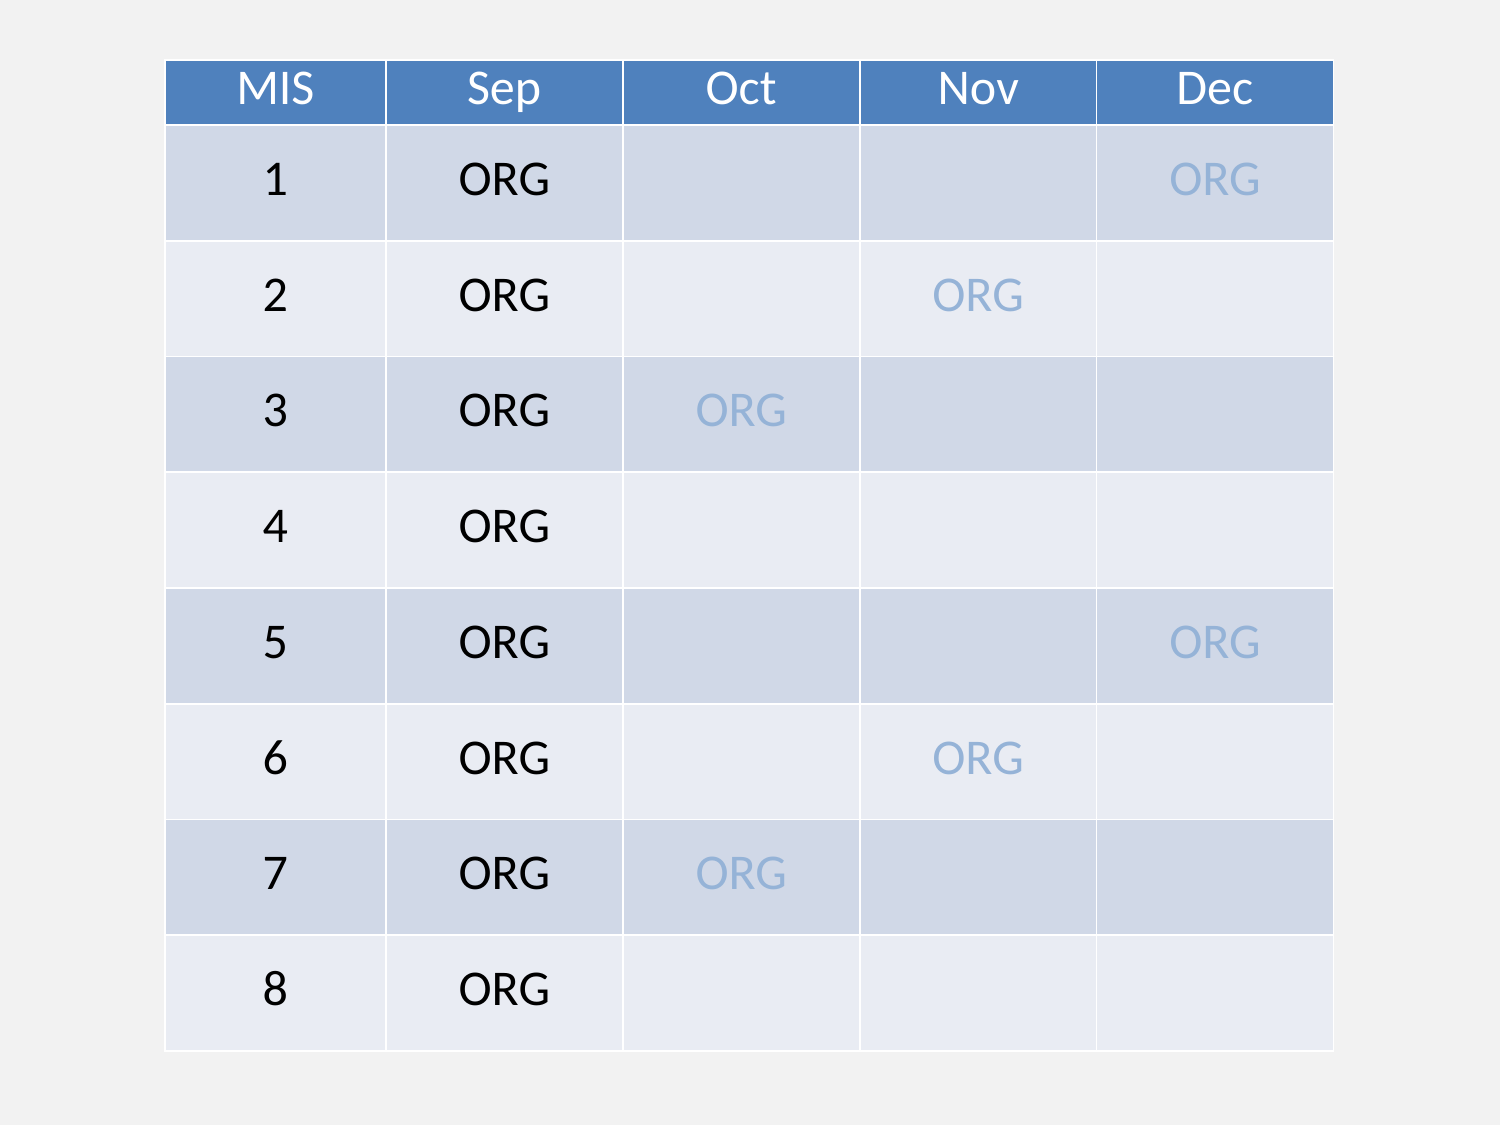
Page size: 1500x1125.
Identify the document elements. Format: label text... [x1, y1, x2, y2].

table_cell 4 [166, 473, 385, 587]
table_cell 3 [166, 357, 385, 471]
table_cell ORG [1097, 589, 1333, 703]
table_cell [861, 589, 1096, 703]
table_cell [624, 936, 859, 1050]
table_cell ORG [387, 242, 622, 356]
table_cell ORG [387, 705, 622, 819]
table_cell [861, 473, 1096, 587]
table_cell ORG [387, 589, 622, 703]
table_cell ORG [387, 473, 622, 587]
table_cell ORG [861, 705, 1096, 819]
table_cell 1 [166, 126, 385, 240]
table_cell ORG [624, 820, 859, 934]
table_cell [624, 242, 859, 356]
table_cell ORG [387, 357, 622, 471]
table_cell ORG [387, 820, 622, 934]
table_cell [861, 936, 1096, 1050]
table_cell ORG [387, 126, 622, 240]
table_header MIS [166, 61, 385, 124]
table_cell [1097, 820, 1333, 934]
table_cell [861, 126, 1096, 240]
table_cell [1097, 473, 1333, 587]
table_cell ORG [861, 242, 1096, 356]
table_cell [624, 126, 859, 240]
table_cell [861, 357, 1096, 471]
table_cell [624, 705, 859, 819]
table_header Oct [624, 61, 859, 124]
table_header Nov [861, 61, 1096, 124]
table_cell 5 [166, 589, 385, 703]
table_cell [1097, 242, 1333, 356]
table_cell 7 [166, 820, 385, 934]
table_header Dec [1097, 61, 1333, 124]
table_cell ORG [387, 936, 622, 1050]
table_cell ORG [624, 357, 859, 471]
table_cell ORG [1097, 126, 1333, 240]
table_cell 6 [166, 705, 385, 819]
table_cell 2 [166, 242, 385, 356]
table_header Sep [387, 61, 622, 124]
table_cell [1097, 705, 1333, 819]
table_cell [1097, 357, 1333, 471]
table_cell [861, 820, 1096, 934]
table_cell 8 [166, 936, 385, 1050]
table_cell [624, 589, 859, 703]
table_cell [624, 473, 859, 587]
table_cell [1097, 936, 1333, 1050]
